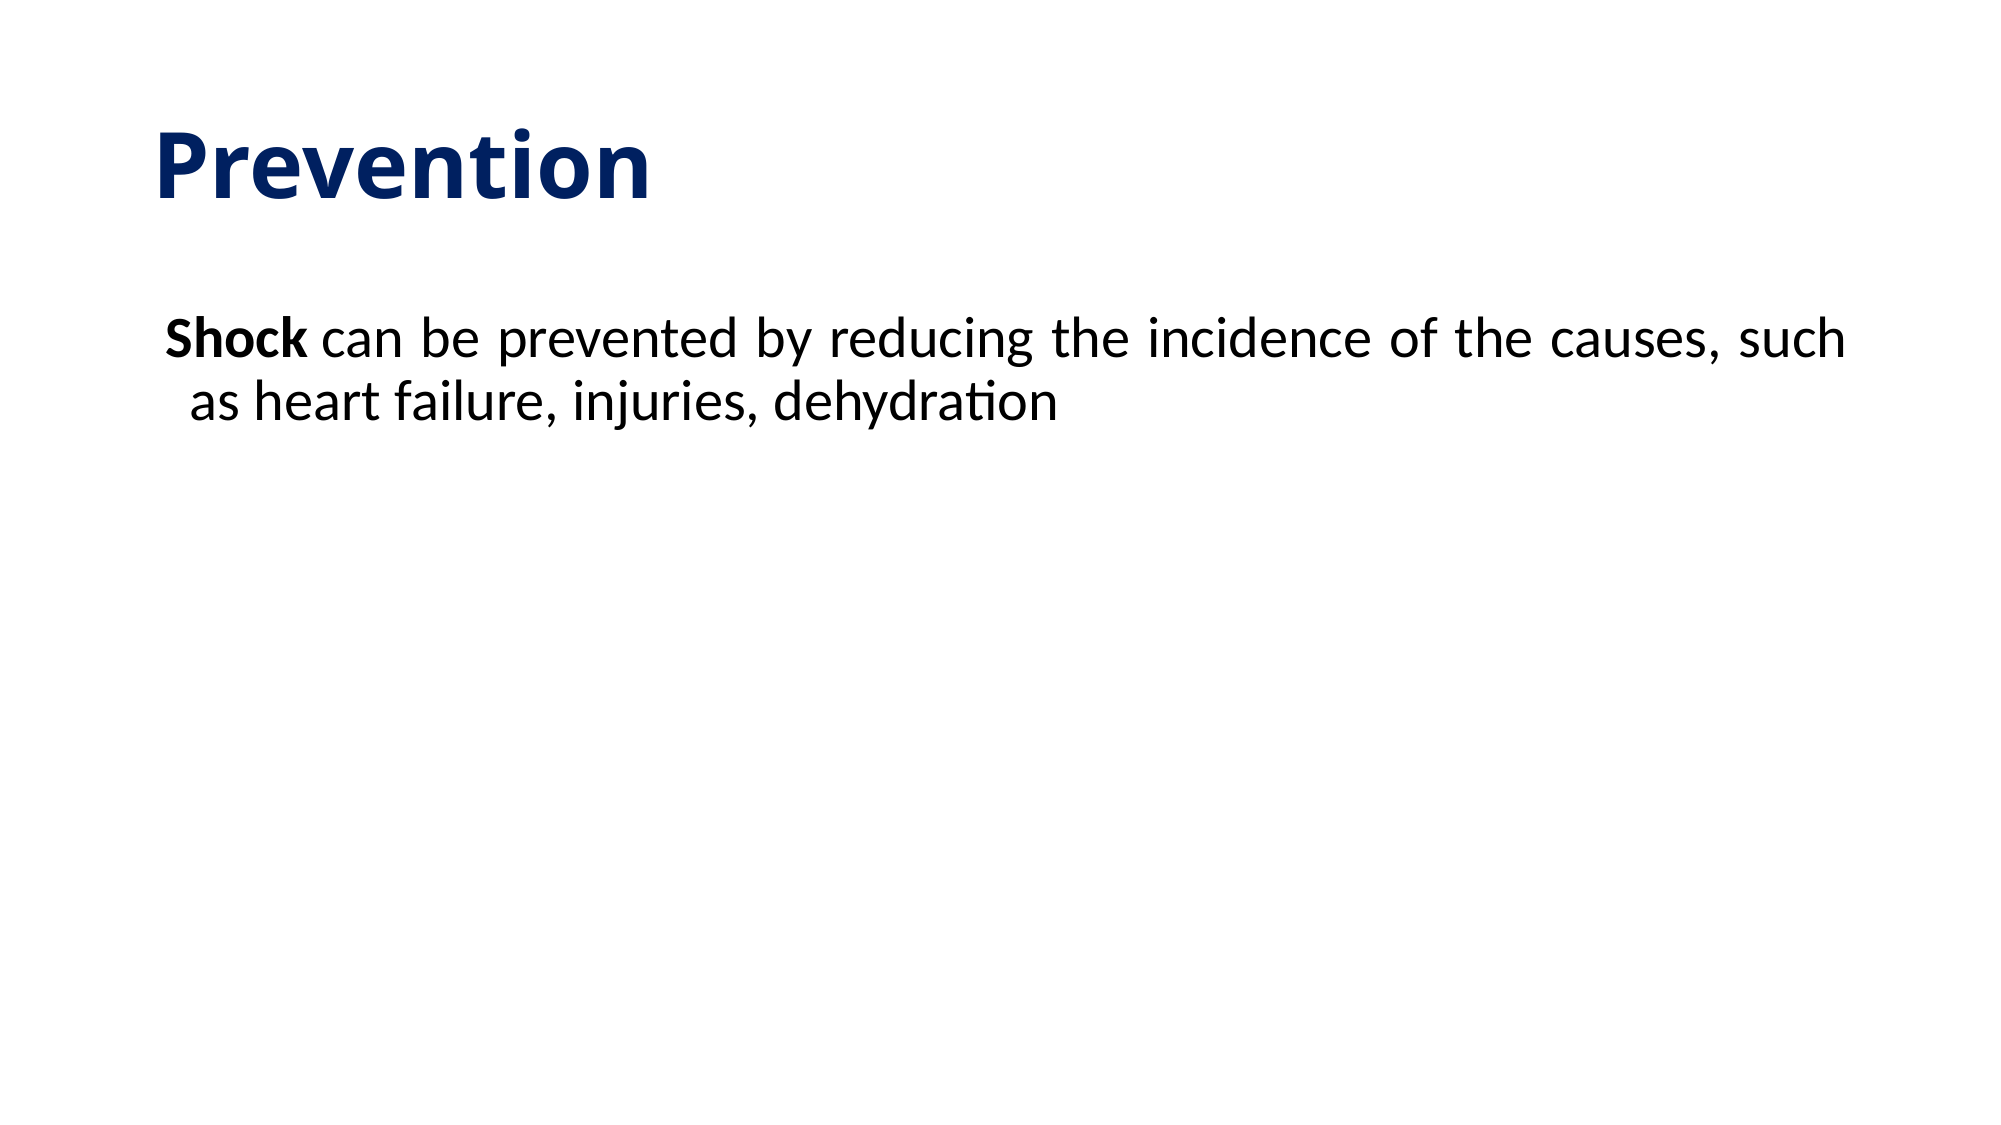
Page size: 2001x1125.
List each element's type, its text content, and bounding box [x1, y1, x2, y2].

title Prevention [137, 59, 1863, 278]
list Shock can be prevented by reducing the incidence of the causes, such as heart failure, injuries, dehydration [137, 299, 1863, 1014]
